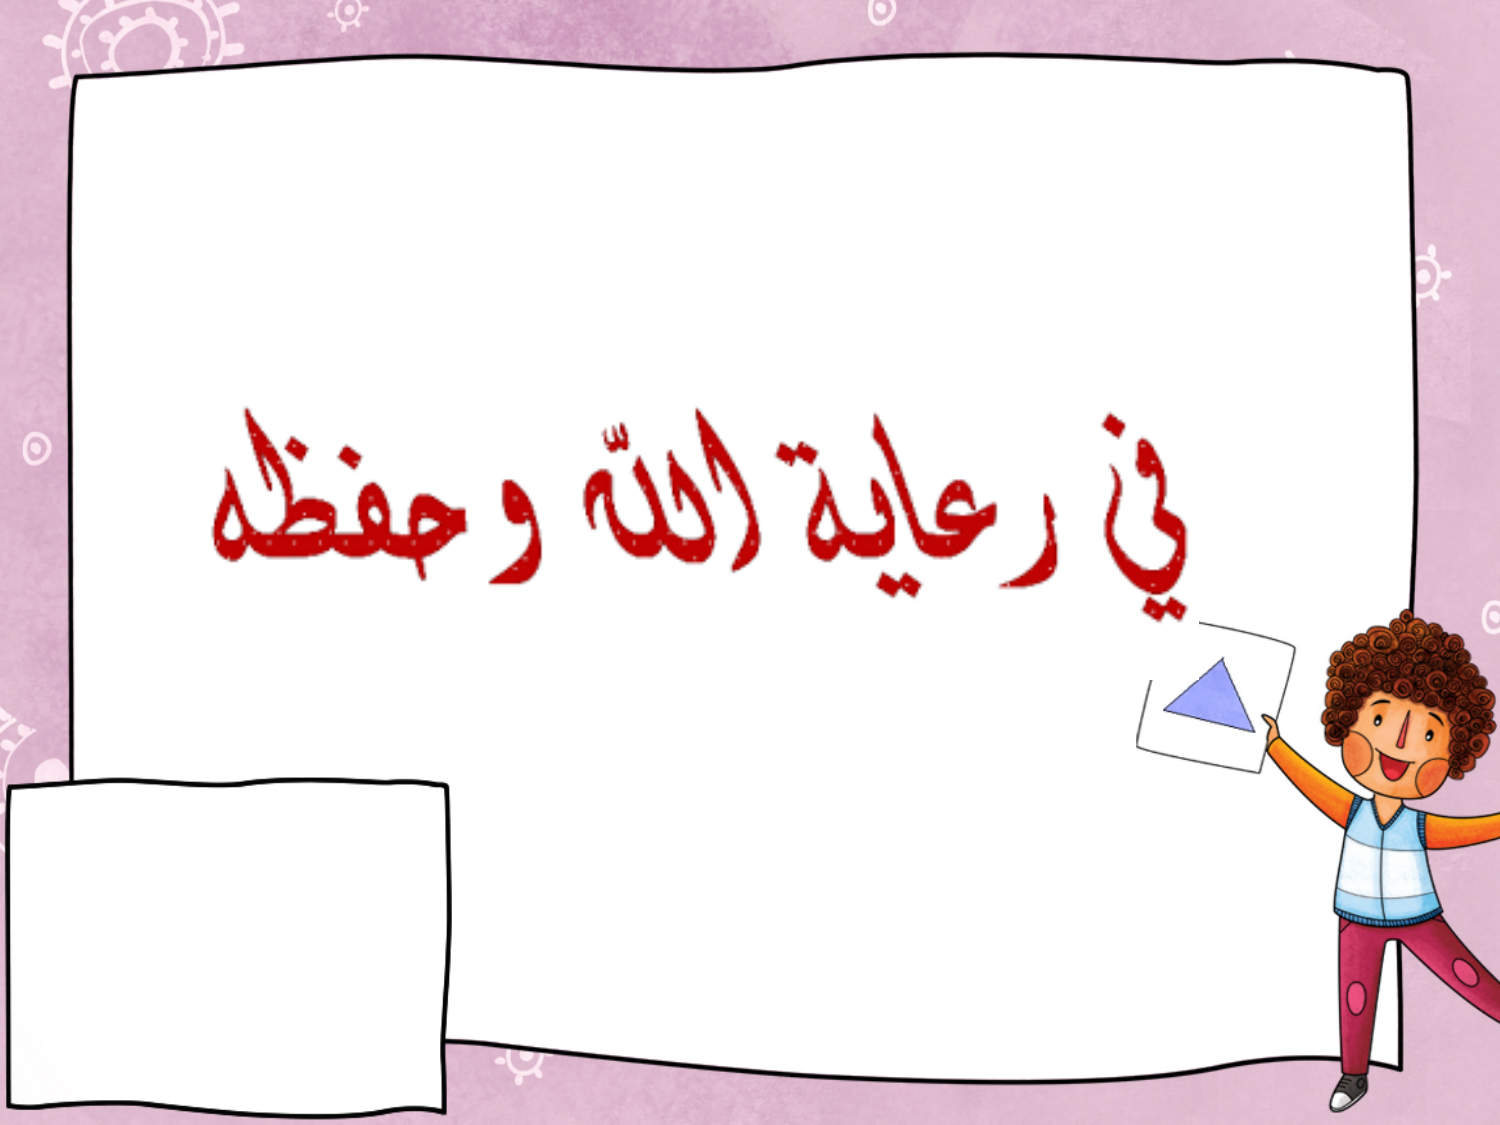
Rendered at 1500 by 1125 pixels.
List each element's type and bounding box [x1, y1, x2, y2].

list [180, 328, 1200, 680]
picture [0, 0, 1500, 1125]
title [75, 45, 1425, 233]
